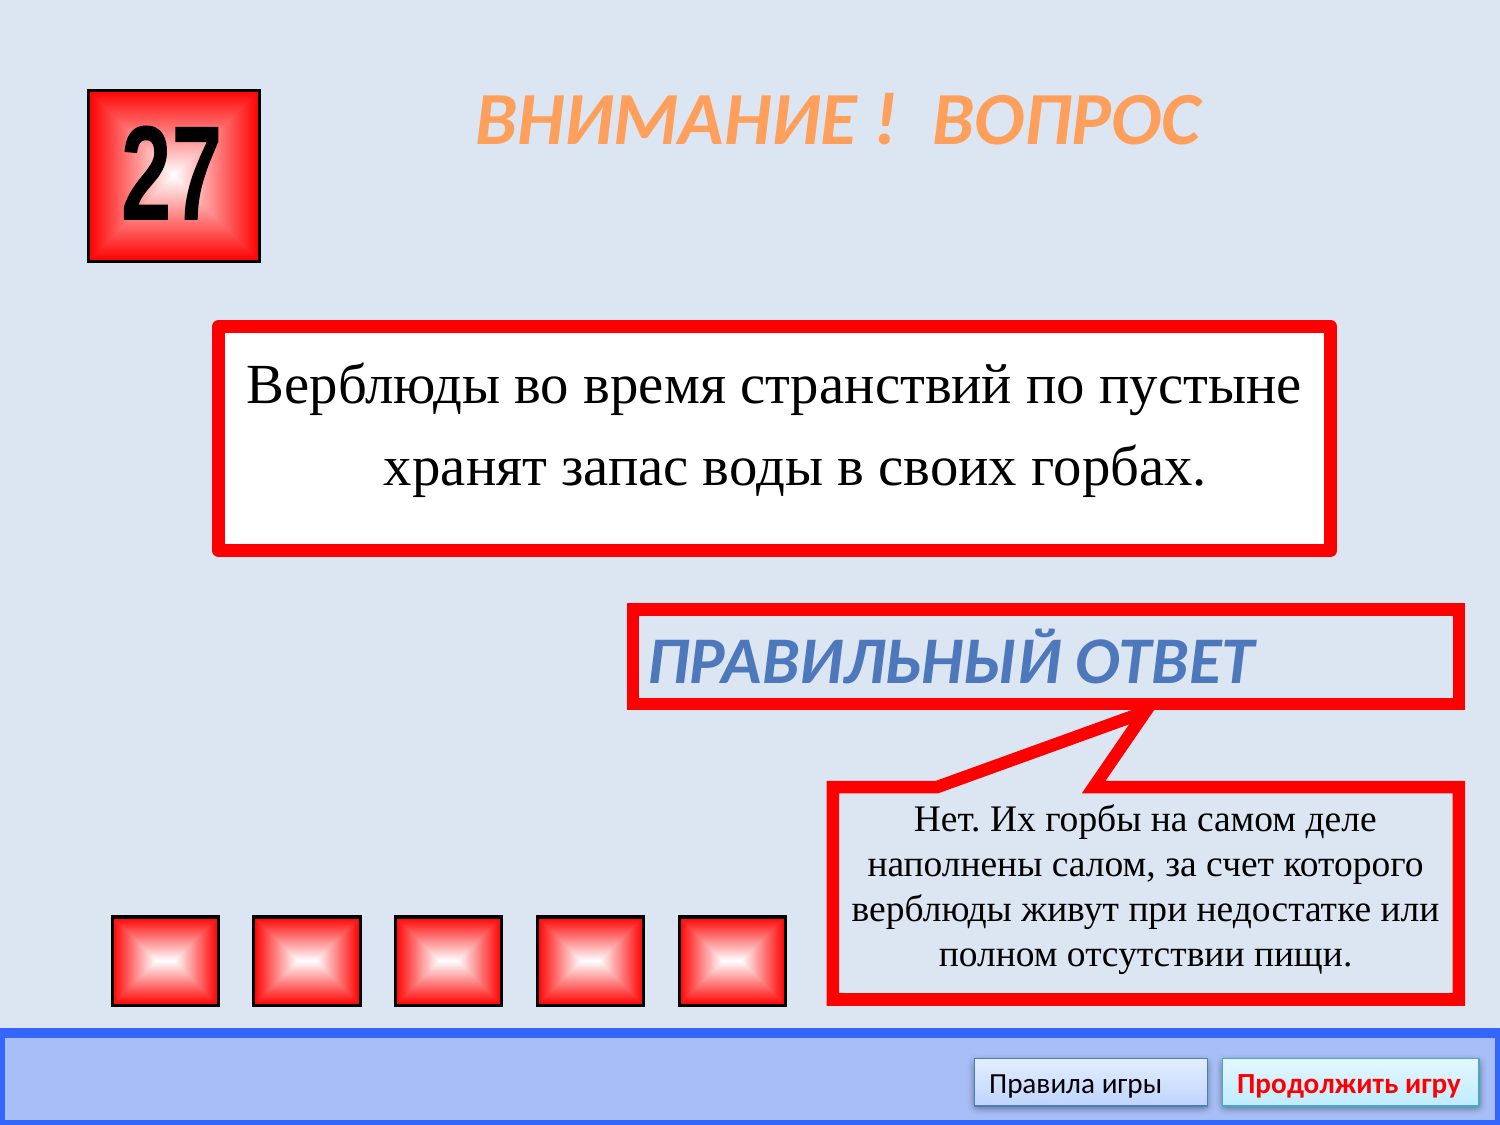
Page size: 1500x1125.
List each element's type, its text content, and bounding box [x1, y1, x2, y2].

text_box Продолжить игру [1222, 1058, 1480, 1107]
text_box [253, 916, 361, 1006]
text_box [88, 90, 260, 262]
text_box [537, 916, 644, 1006]
text_box [395, 916, 502, 1006]
text_box [0, 1033, 1500, 1125]
text_box Правильный ответ [632, 609, 1459, 704]
text_box [679, 916, 786, 1006]
title ВНИМАНИЕ ! ВОПРОС [360, 45, 1317, 185]
text_box [112, 916, 219, 1006]
text_box Правила игры [974, 1058, 1208, 1107]
text_box Нет. Их горбы на самом деле наполнены салом, за счет которого верблюды живут при недостатке или полном отсутствии пищи. [832, 711, 1459, 1000]
list Верблюды во время странствий по пустыне хранят запас воды в своих горбах. [216, 324, 1333, 553]
